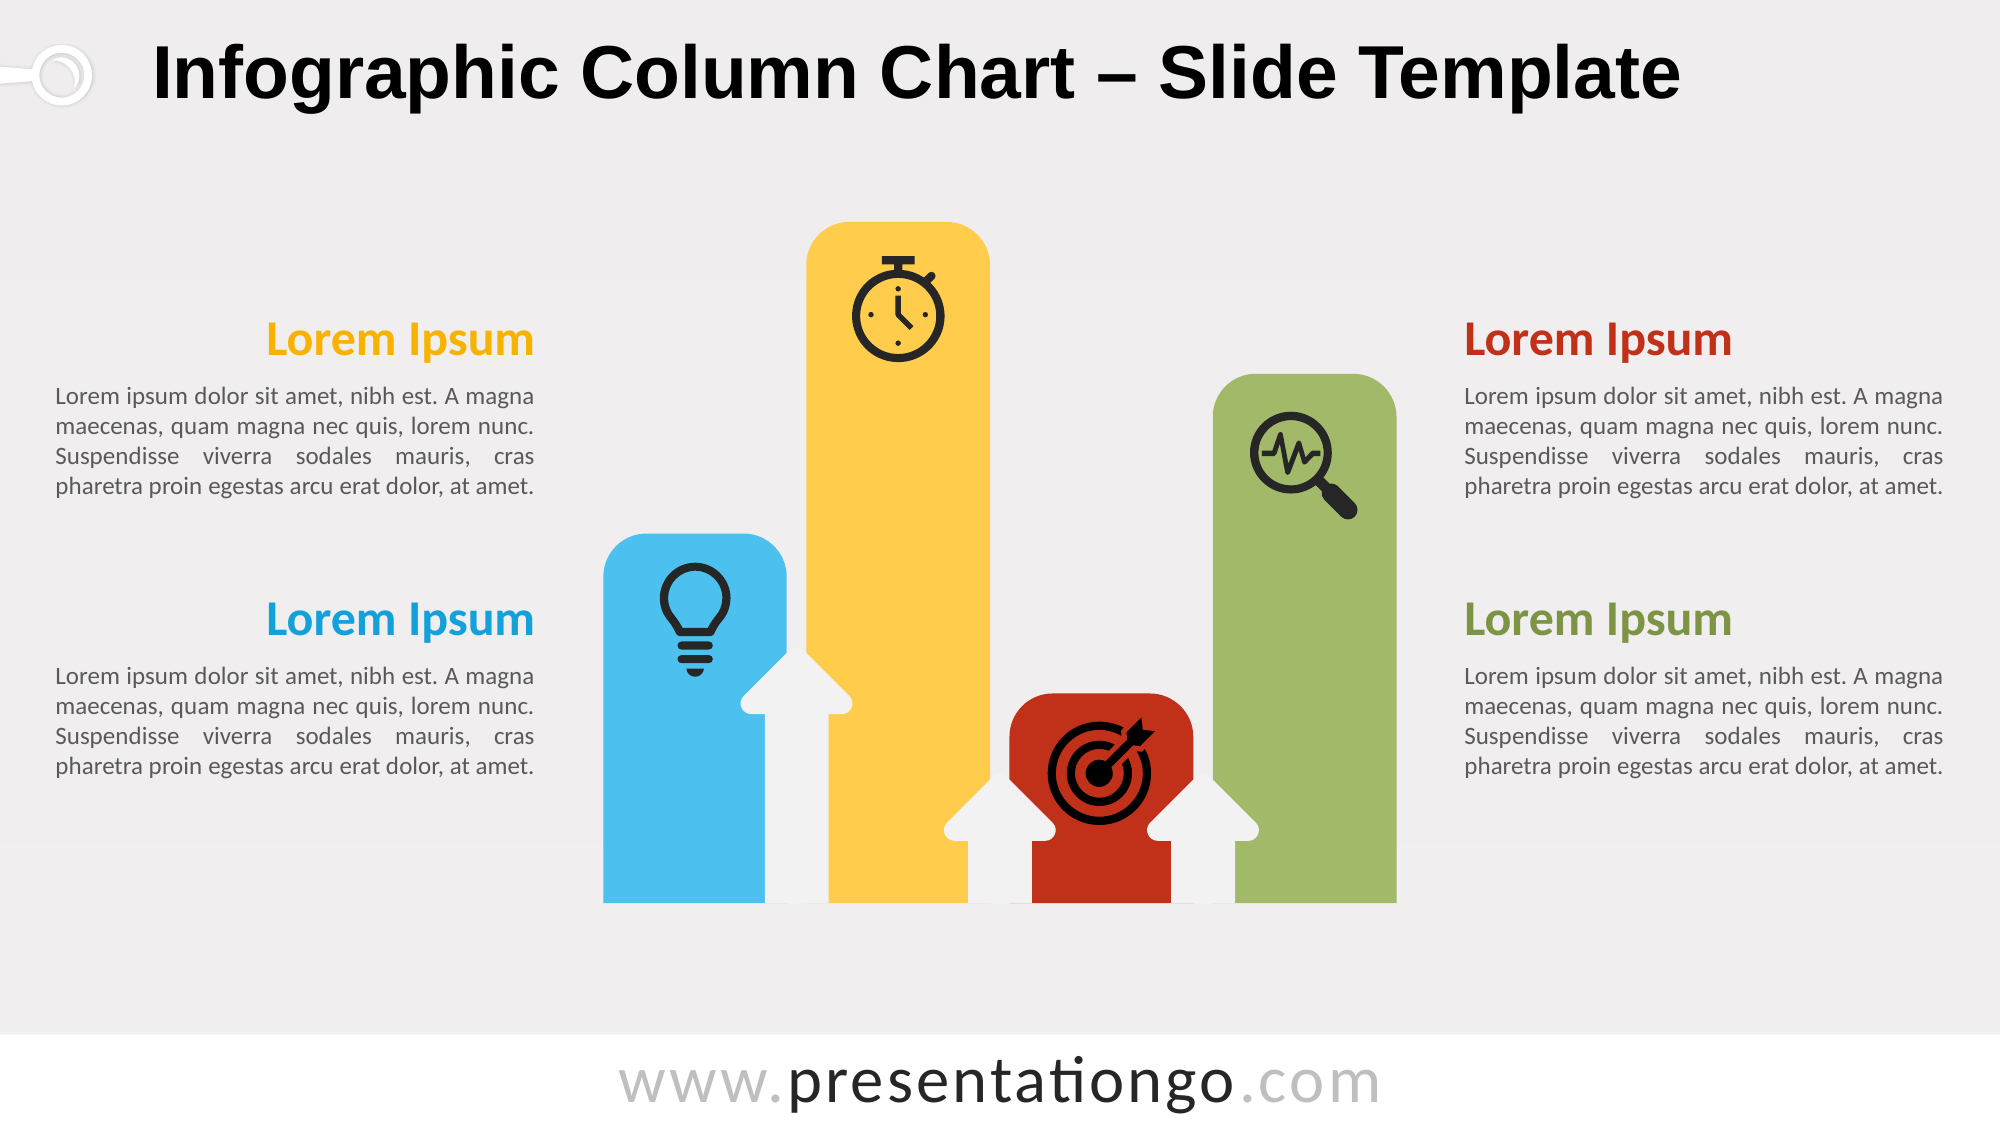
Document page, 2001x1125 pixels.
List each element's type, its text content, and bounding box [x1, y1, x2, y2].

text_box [55, 576, 536, 789]
text_box [1009, 693, 1194, 805]
text_box [1212, 373, 1397, 904]
text_box [603, 533, 787, 904]
text_box [1032, 837, 1171, 904]
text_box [832, 243, 964, 375]
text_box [1239, 400, 1370, 531]
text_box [1036, 705, 1167, 837]
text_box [629, 554, 761, 685]
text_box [55, 297, 536, 509]
text_box [806, 221, 991, 904]
text_box [943, 773, 1054, 904]
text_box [1464, 576, 1945, 789]
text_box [1464, 297, 1945, 509]
title Infographic Column Chart – Slide Template [137, 26, 1863, 148]
text_box [1149, 773, 1259, 904]
text_box [740, 647, 853, 904]
